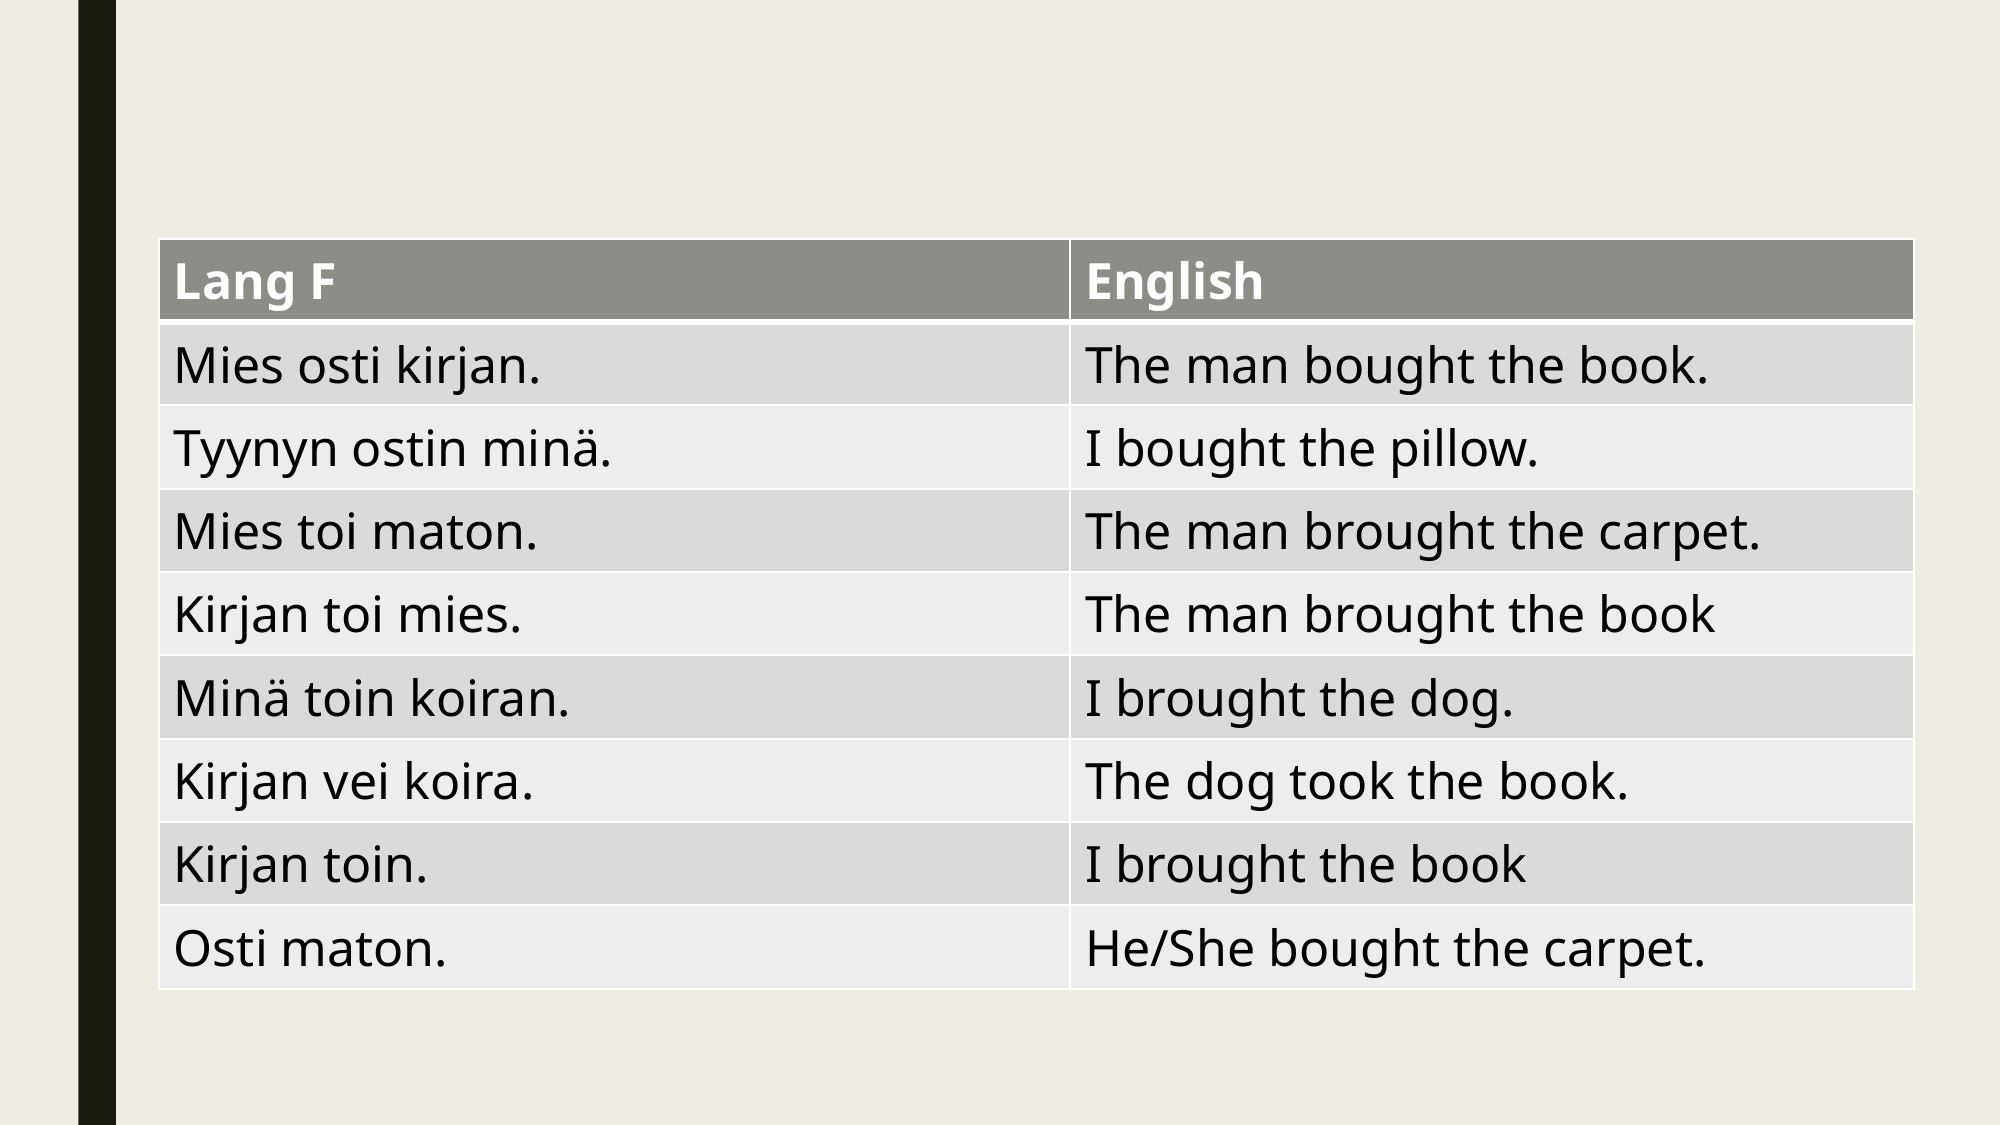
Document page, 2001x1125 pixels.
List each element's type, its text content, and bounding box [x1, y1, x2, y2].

table_cell Mies osti kirjan. [160, 325, 1069, 404]
table_cell Kirjan toin. [160, 823, 1069, 904]
table_header Lang F [160, 240, 1069, 319]
table_cell I brought the dog. [1071, 656, 1913, 738]
table_cell Kirjan toi mies. [160, 573, 1069, 654]
table_cell Mies toi maton. [160, 490, 1069, 571]
table_cell I bought the pillow. [1071, 406, 1913, 488]
table_cell The dog took the book. [1071, 740, 1913, 821]
table_cell Kirjan vei koira. [160, 740, 1069, 821]
table_cell Osti maton. [160, 906, 1069, 988]
table_cell He/She bought the carpet. [1071, 906, 1913, 988]
table_cell The man brought the carpet. [1071, 490, 1913, 571]
table_cell I brought the book [1071, 823, 1913, 904]
table_cell Tyynyn ostin minä. [160, 406, 1069, 488]
table_cell The man bought the book. [1071, 325, 1913, 404]
table_cell The man brought the book [1071, 573, 1913, 654]
table_cell Minä toin koiran. [160, 656, 1069, 738]
table_header English [1071, 240, 1913, 319]
